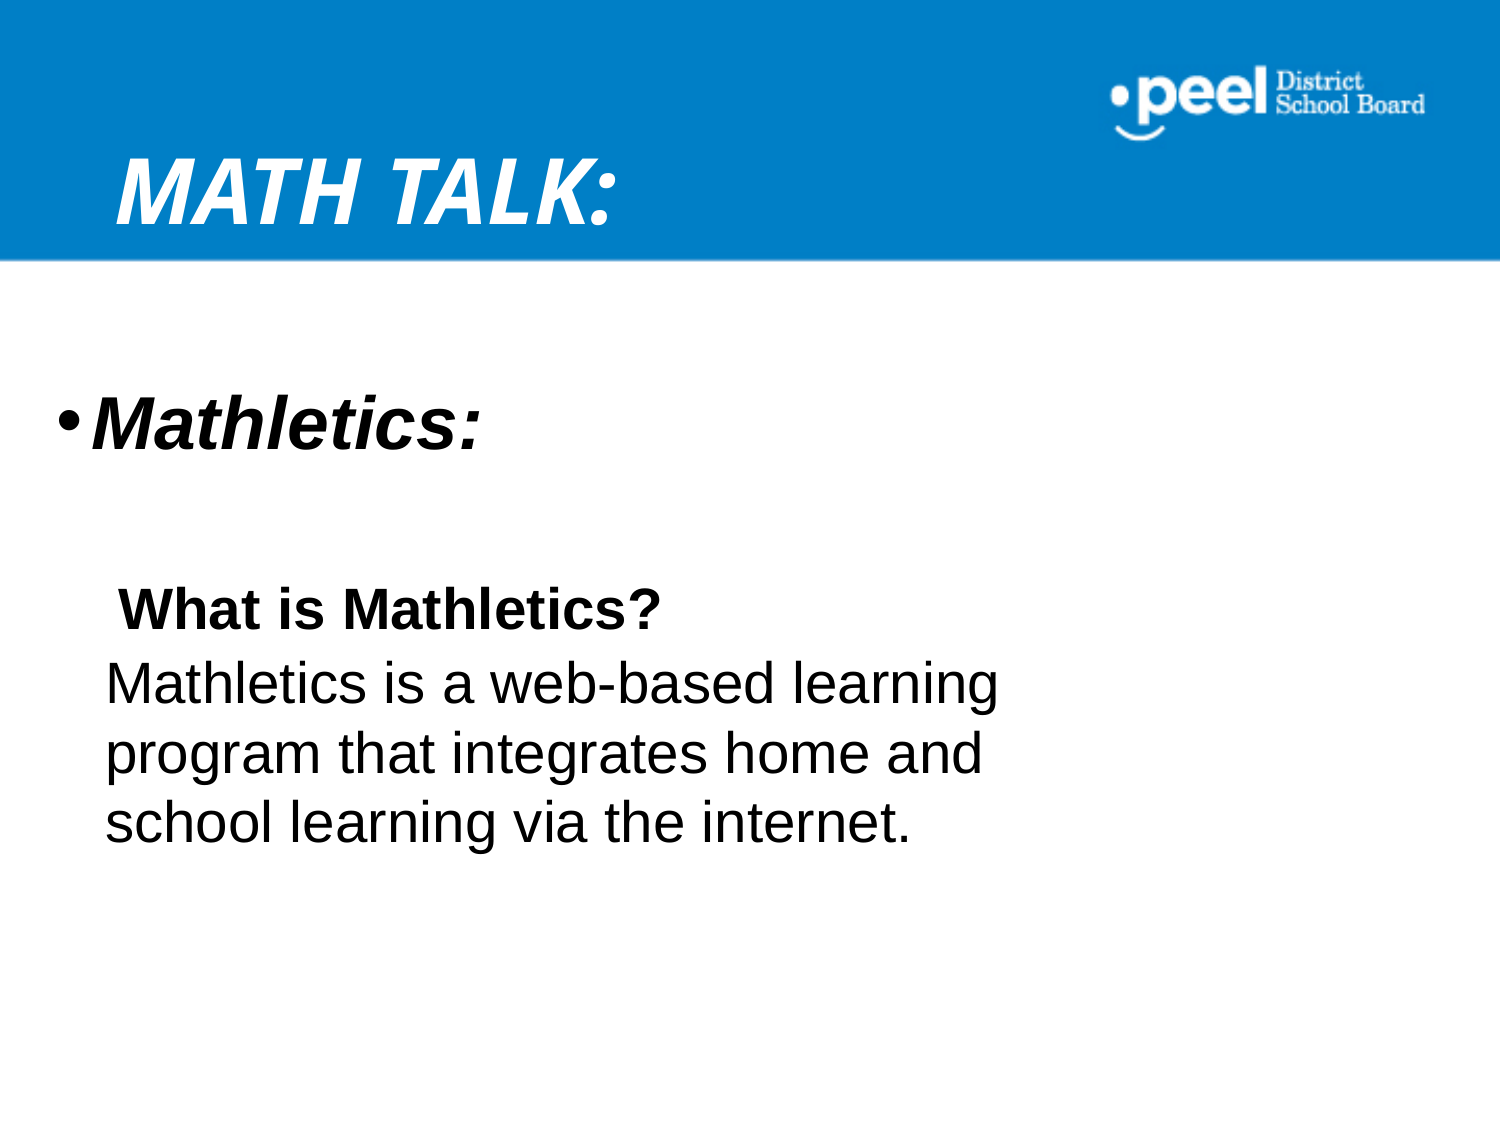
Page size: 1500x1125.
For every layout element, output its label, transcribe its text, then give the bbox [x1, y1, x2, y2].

title MATH TALK: [99, 99, 1026, 251]
picture [0, 0, 1500, 1125]
text_box Mathletics: What is Mathletics? Mathletics is a web-based learning program that integrates home and school learning via the internet. [41, 277, 1500, 933]
